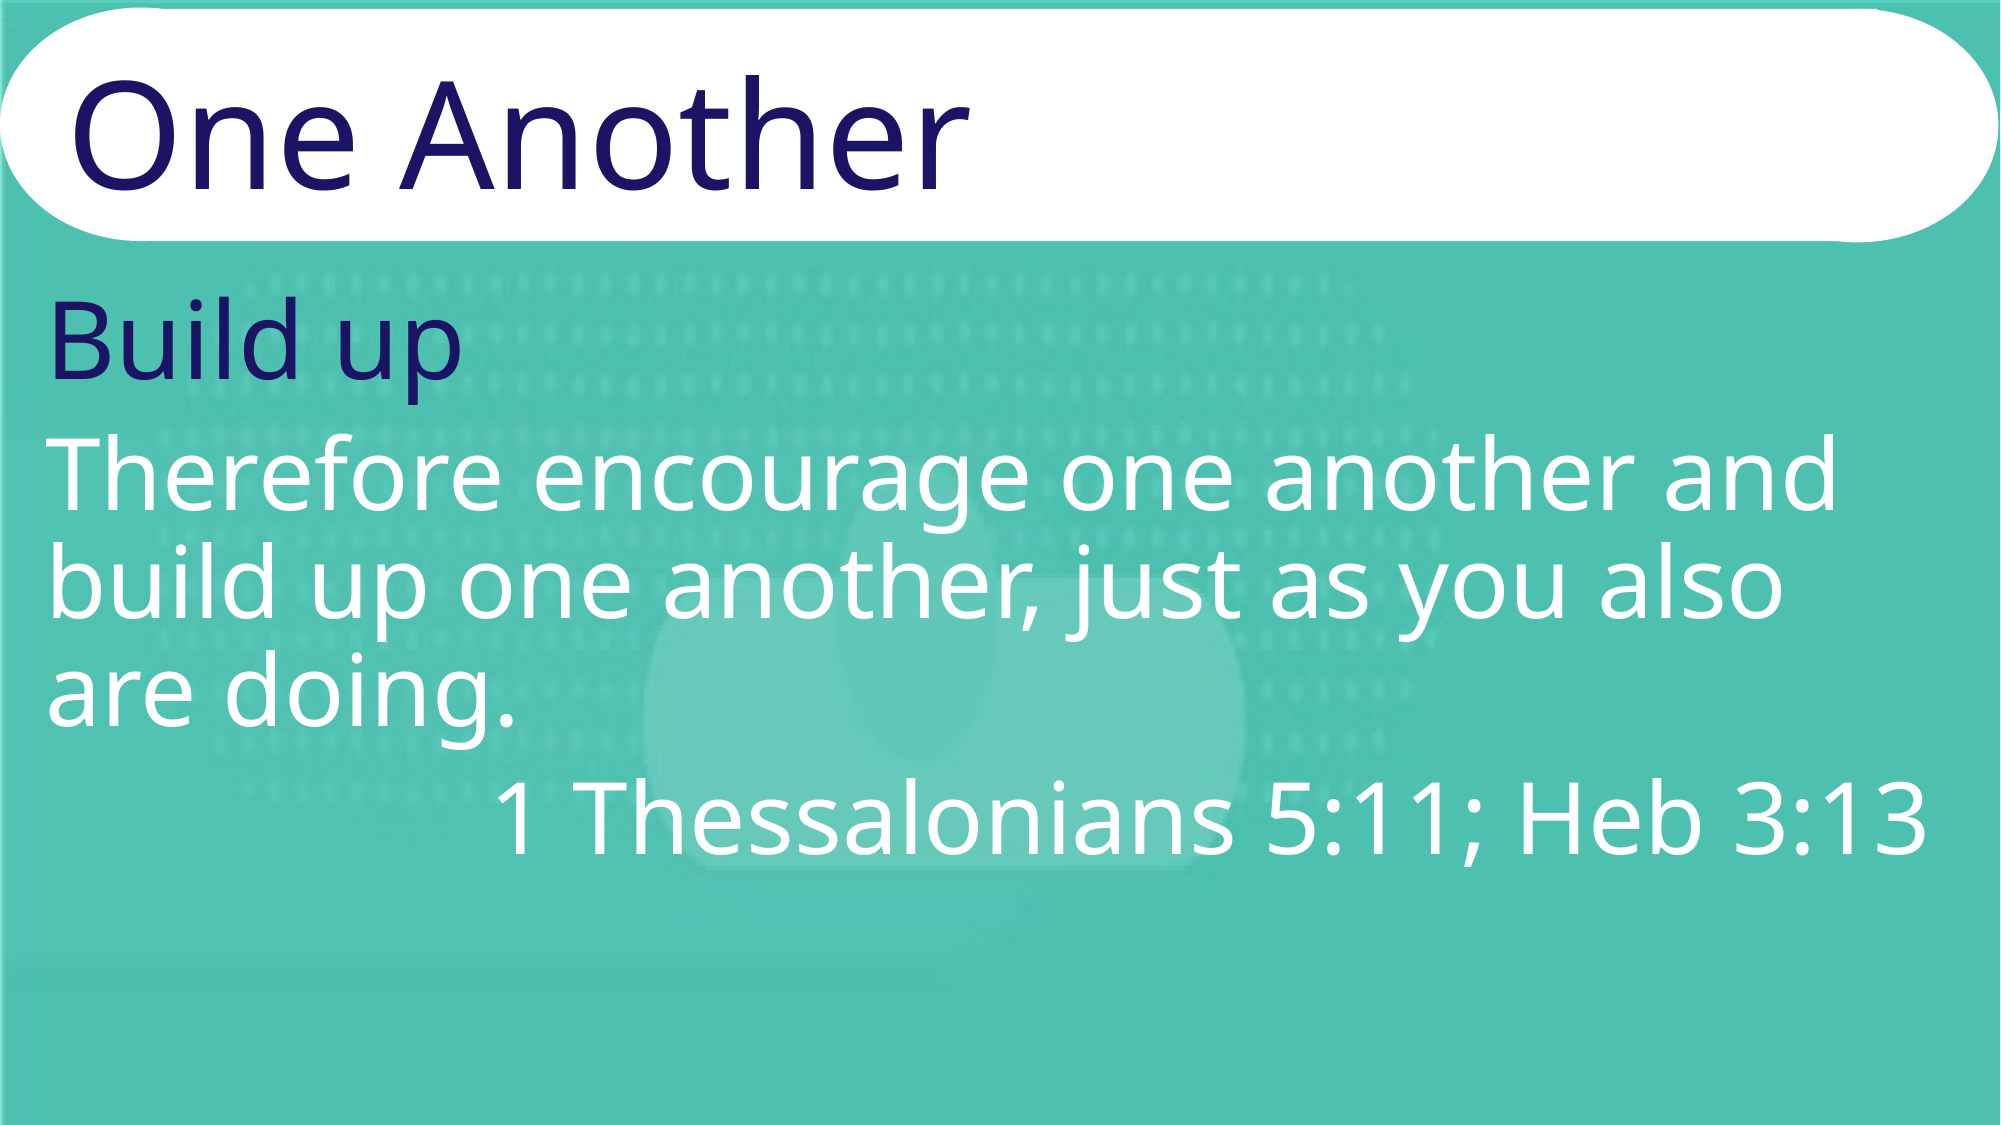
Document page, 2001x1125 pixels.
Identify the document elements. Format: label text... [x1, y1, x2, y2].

title One Another [51, 243, 1941, 250]
list Build up Therefore encourage one another and build up one another, just as you also are doing. 1 Thessalonians 5:11; Heb 3:13 [30, 278, 1973, 1101]
picture [0, 0, 2001, 1125]
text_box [0, 7, 1999, 243]
